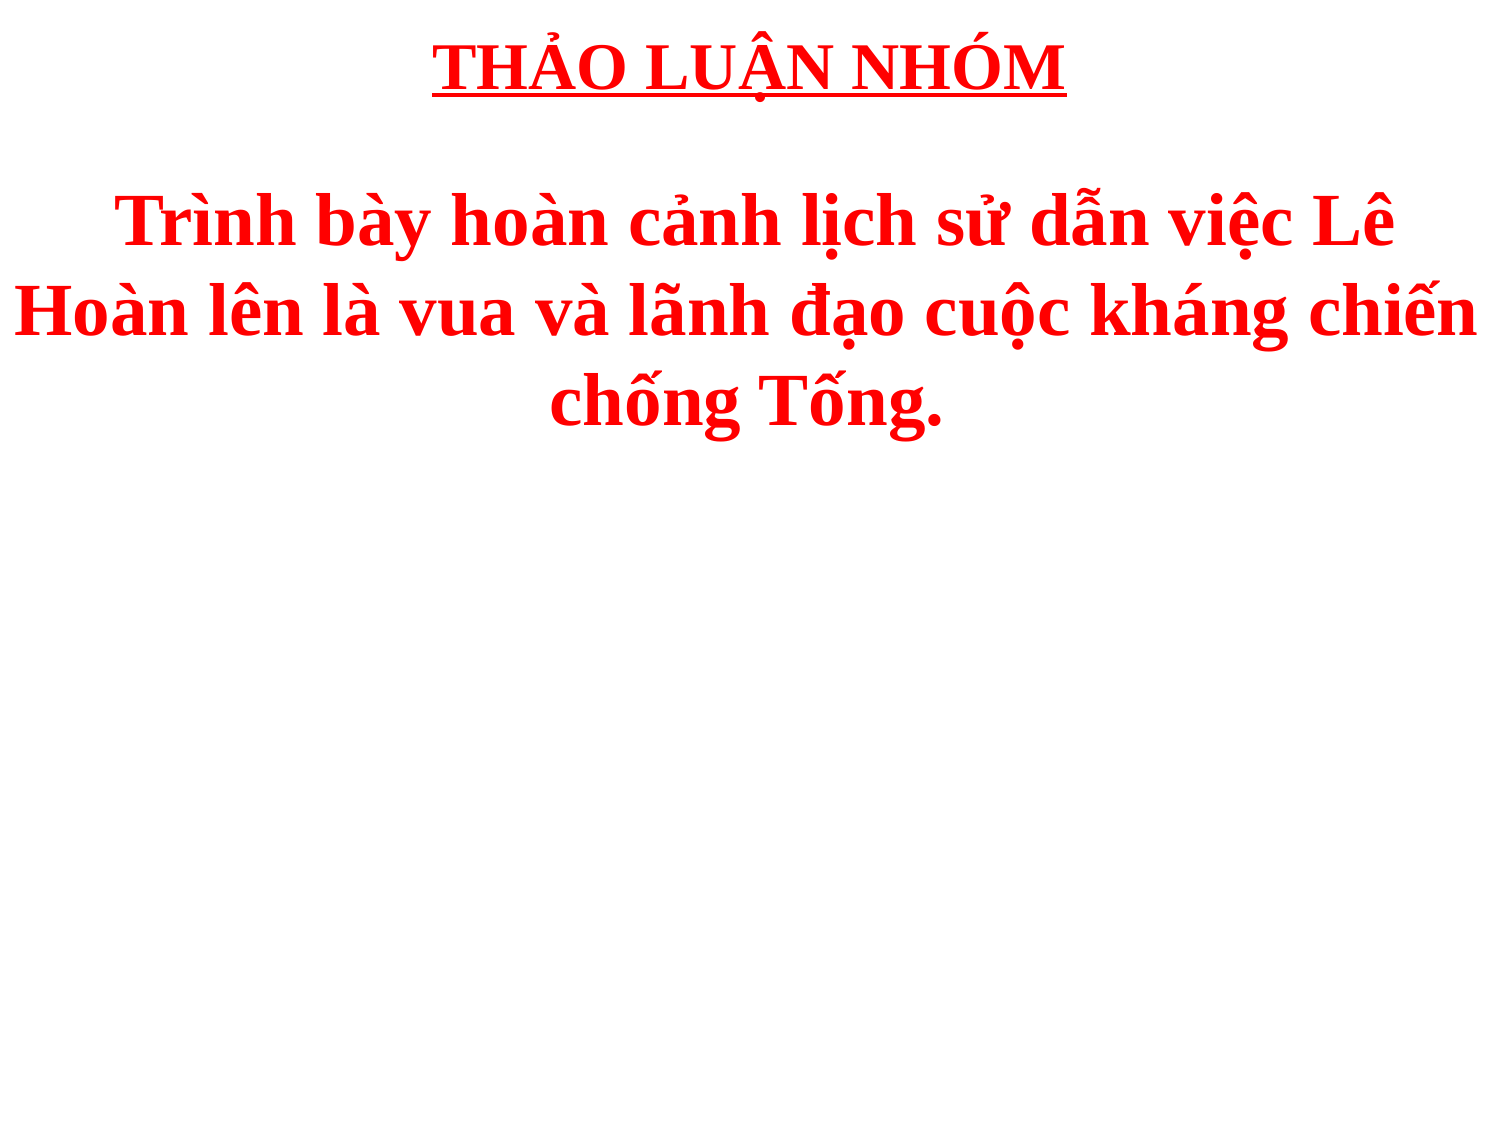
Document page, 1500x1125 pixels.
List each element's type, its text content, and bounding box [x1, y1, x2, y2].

title THẢO LUẬN NHÓM [0, 12, 1499, 113]
list Trình bày hoàn cảnh lịch sử dẫn việc Lê Hoàn lên là vua và lãnh đạo cuộc kháng chiến chống Tống. [0, 162, 1500, 988]
